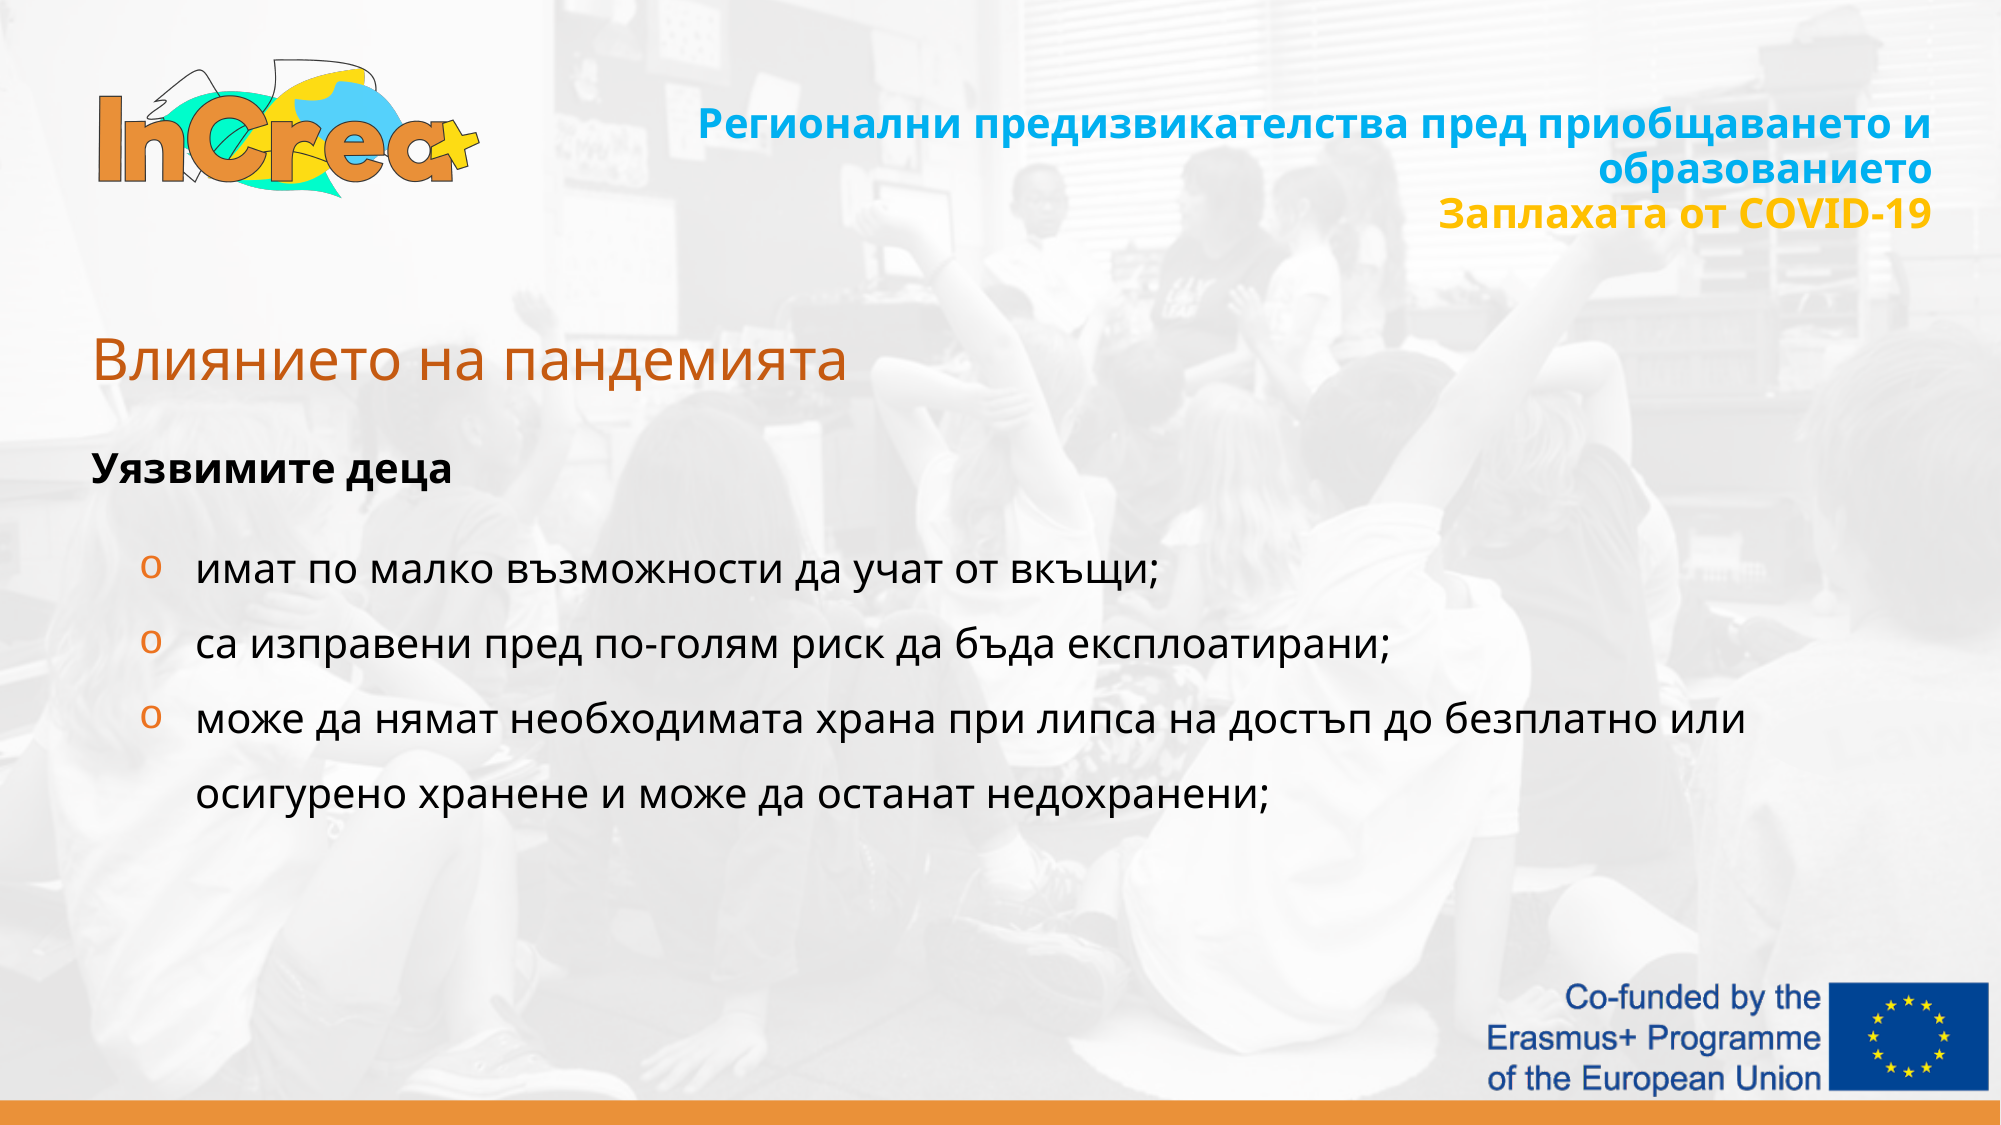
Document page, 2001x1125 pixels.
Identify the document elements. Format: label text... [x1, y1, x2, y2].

text_box Влиянието на пандемията Уязвимите деца имат по малко възможности да учат от вкъщи; са изправени пред по-голям риск да бъда експлоатирани; може да нямат необходимата храна при липса на достъп до безплатно или осигурено хранене и може да останат недохранени; [76, 314, 1955, 1055]
text_box Регионални предизвикателства пред приобщаването и образованието Заплахата от COVID-19 [523, 95, 1949, 234]
picture [93, 52, 482, 203]
picture [1472, 979, 2000, 1101]
